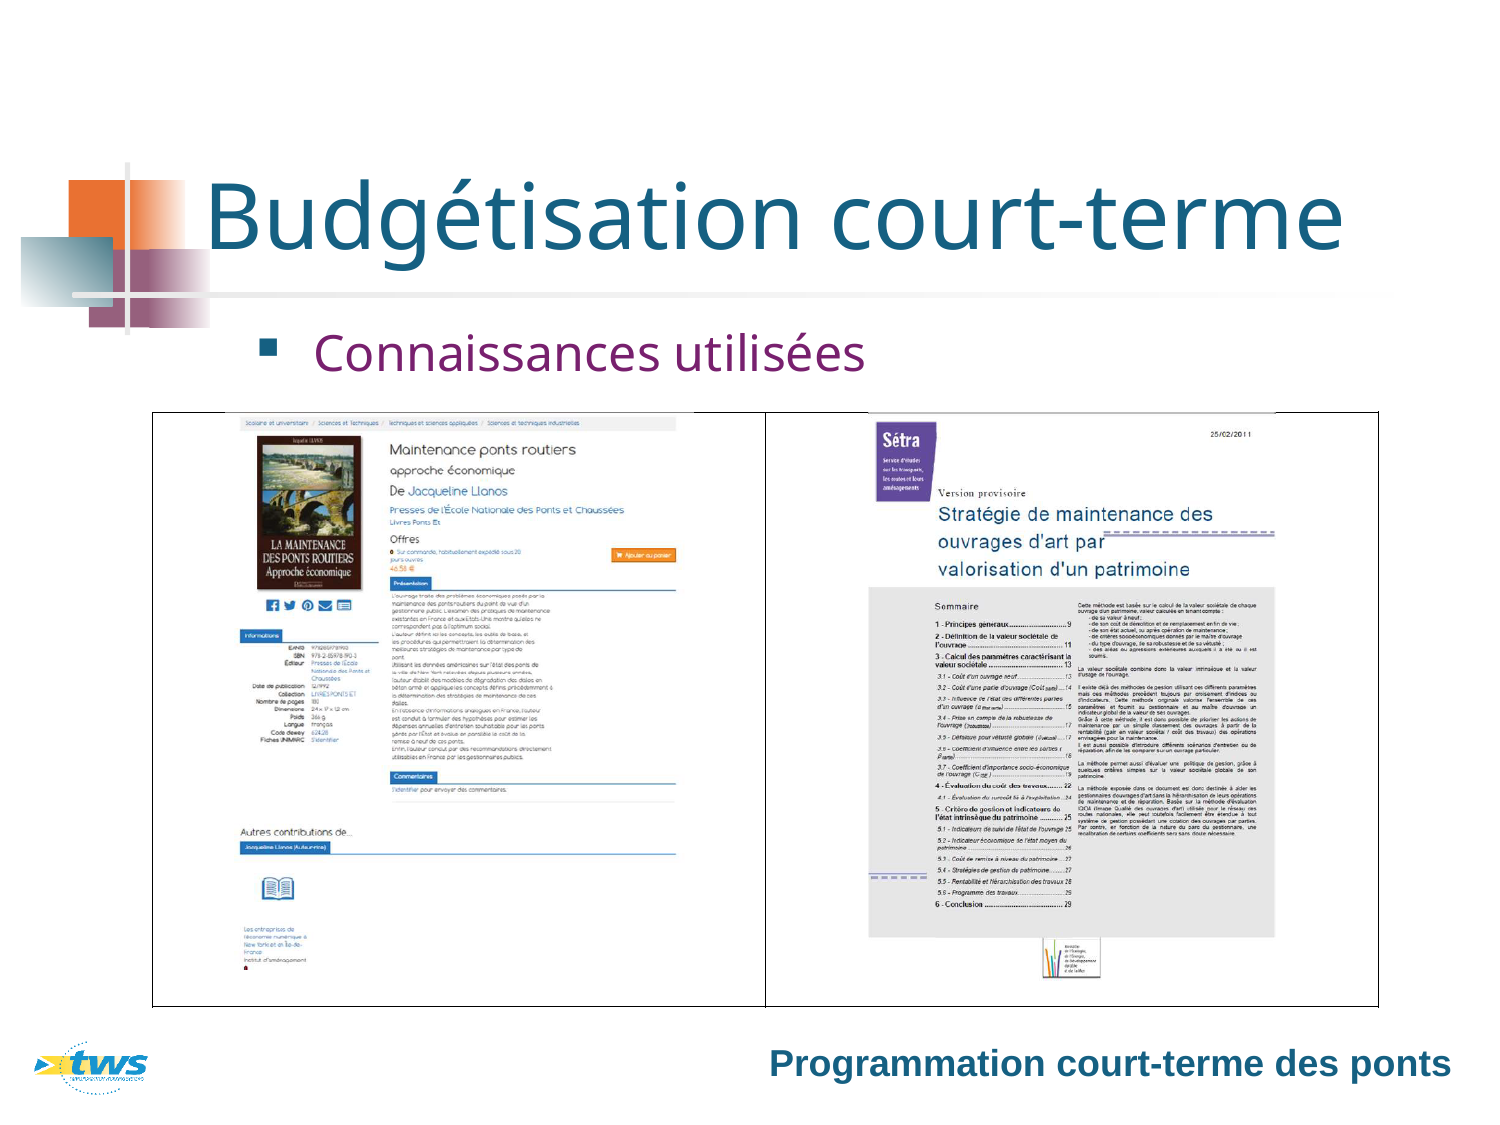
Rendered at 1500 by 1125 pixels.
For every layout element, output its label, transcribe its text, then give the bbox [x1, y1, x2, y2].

text_box Programmation court-terme des ponts [281, 1031, 1468, 1092]
picture [147, 408, 1385, 1012]
text_box Connaissances utilisées [242, 314, 1270, 407]
title Budgétisation court-terme [188, 35, 1468, 275]
picture [15, 1028, 168, 1110]
